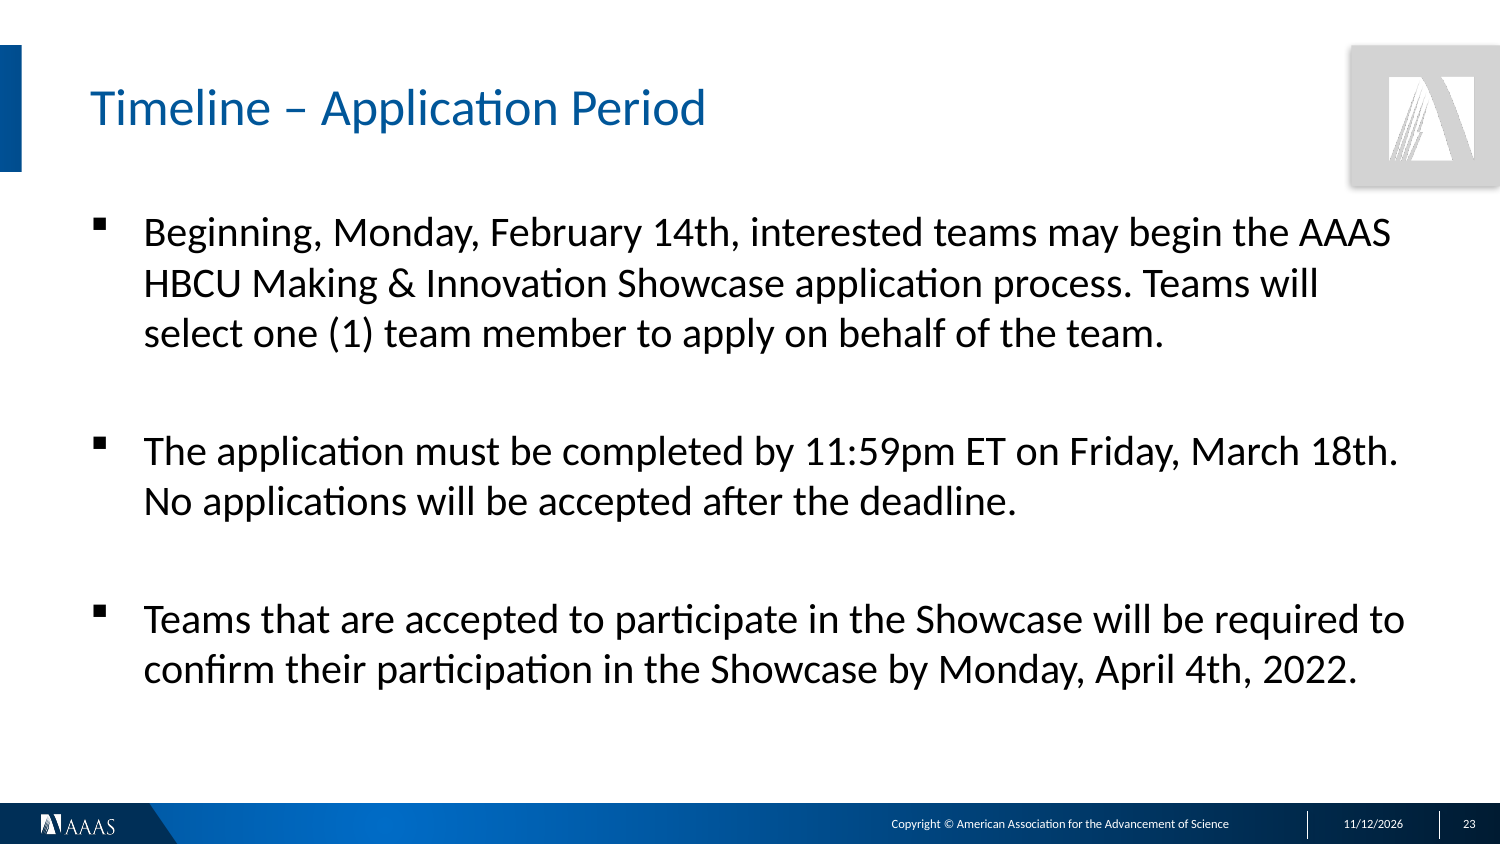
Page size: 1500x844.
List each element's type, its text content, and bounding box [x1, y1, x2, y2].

picture [0, 45, 22, 172]
title Timeline – Application Period [75, 33, 1425, 175]
list Beginning, Monday, February 14th, interested teams may begin the AAAS HBCU Making & Innovation Showcase application process. Teams will select one (1) team member to apply on behalf of the team. The application must be completed by 11:59pm ET on Friday, March 18th. No applications will be accepted after the deadline. Teams that are accepted to participate in the Showcase will be required to confirm their participation in the Showcase by Monday, April 4th, 2022. [75, 196, 1425, 754]
picture [0, 803, 1500, 844]
